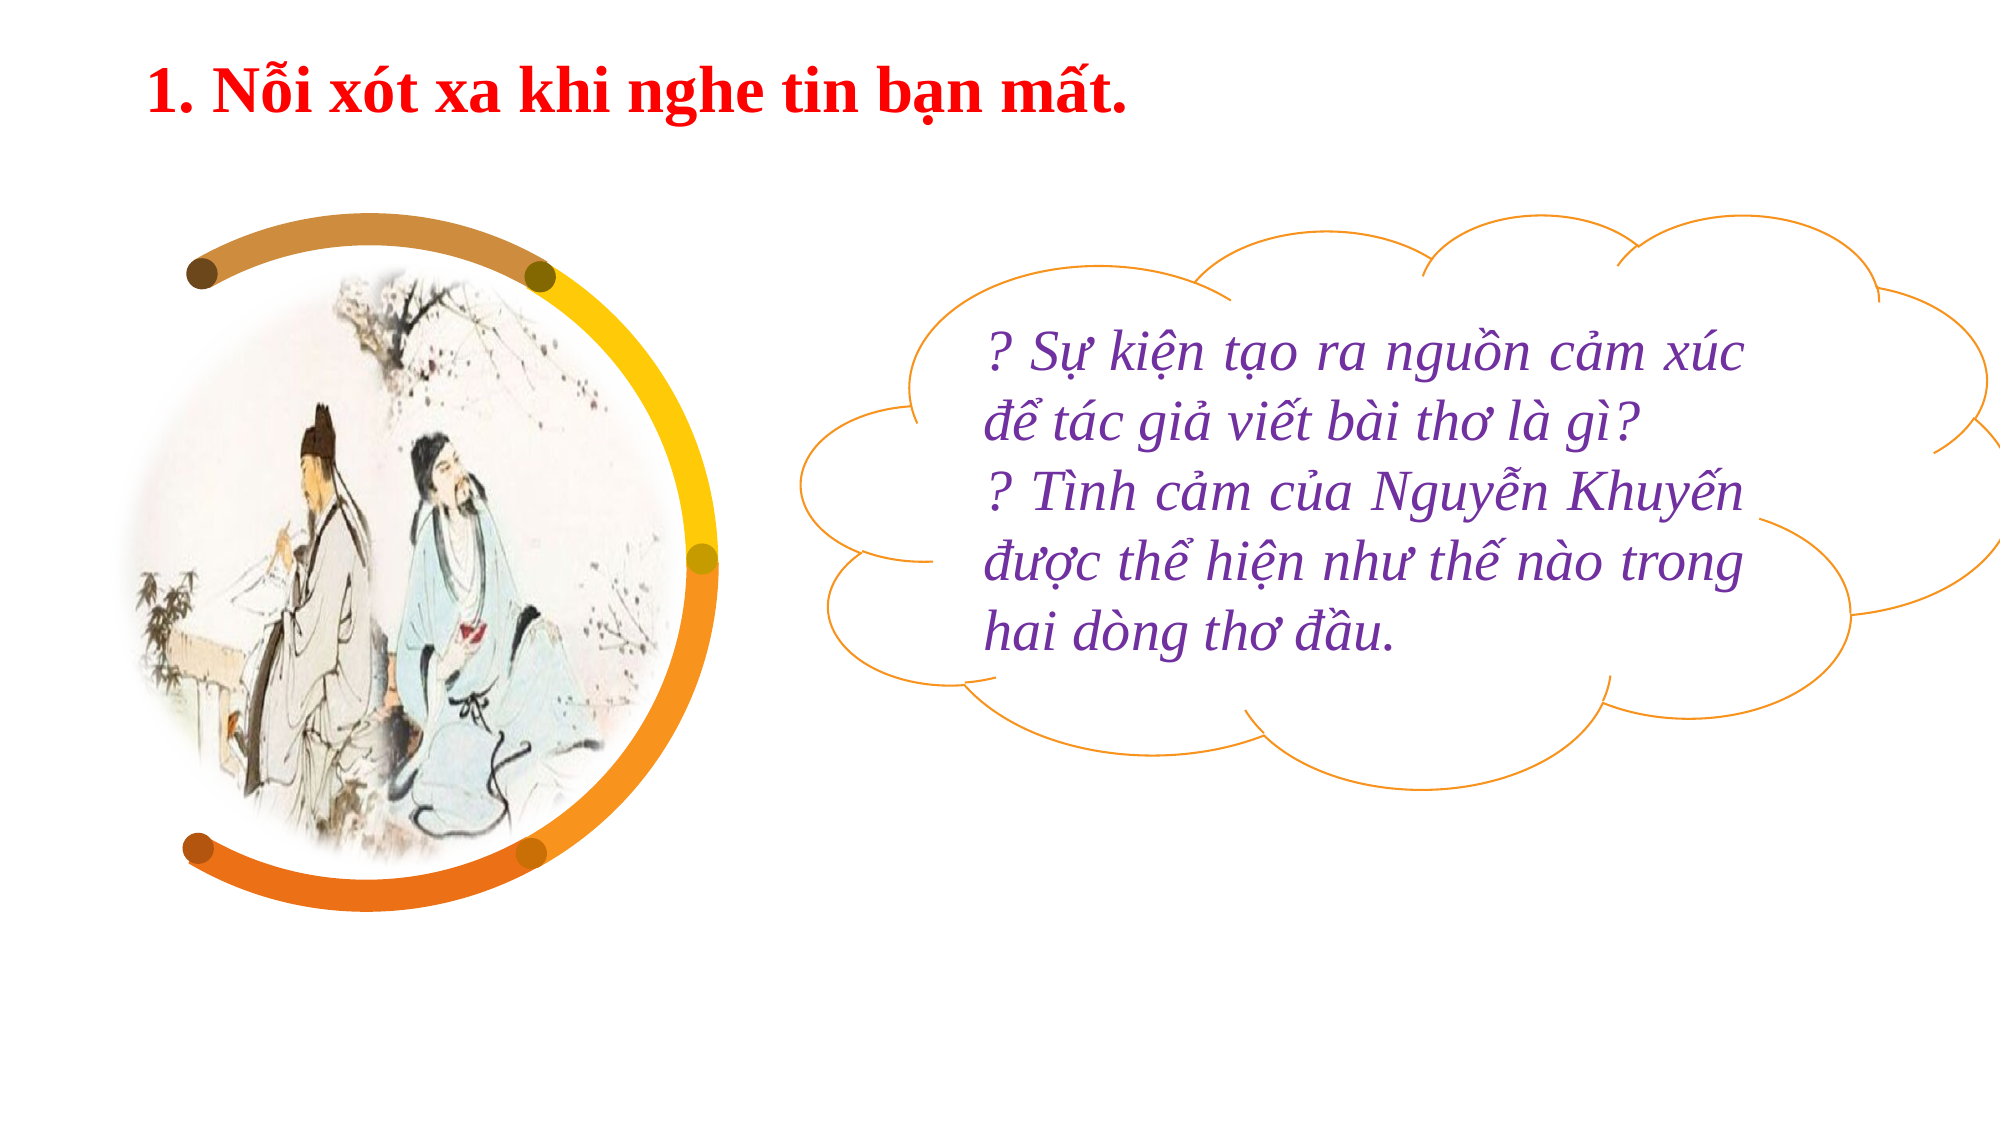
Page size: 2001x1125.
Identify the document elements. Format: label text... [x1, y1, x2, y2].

picture [110, 263, 686, 871]
text_box 1. Nỗi xót xa khi nghe tin bạn mất. [130, 38, 1274, 134]
text_box ? Sự kiện tạo ra nguồn cảm xúc để tác giả viết bài thơ là gì? ? Tình cảm của Nguyễn Khuyến được thể hiện như thế nào trong hai dòng thơ đầu. [799, 214, 2000, 791]
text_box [17, 213, 719, 912]
